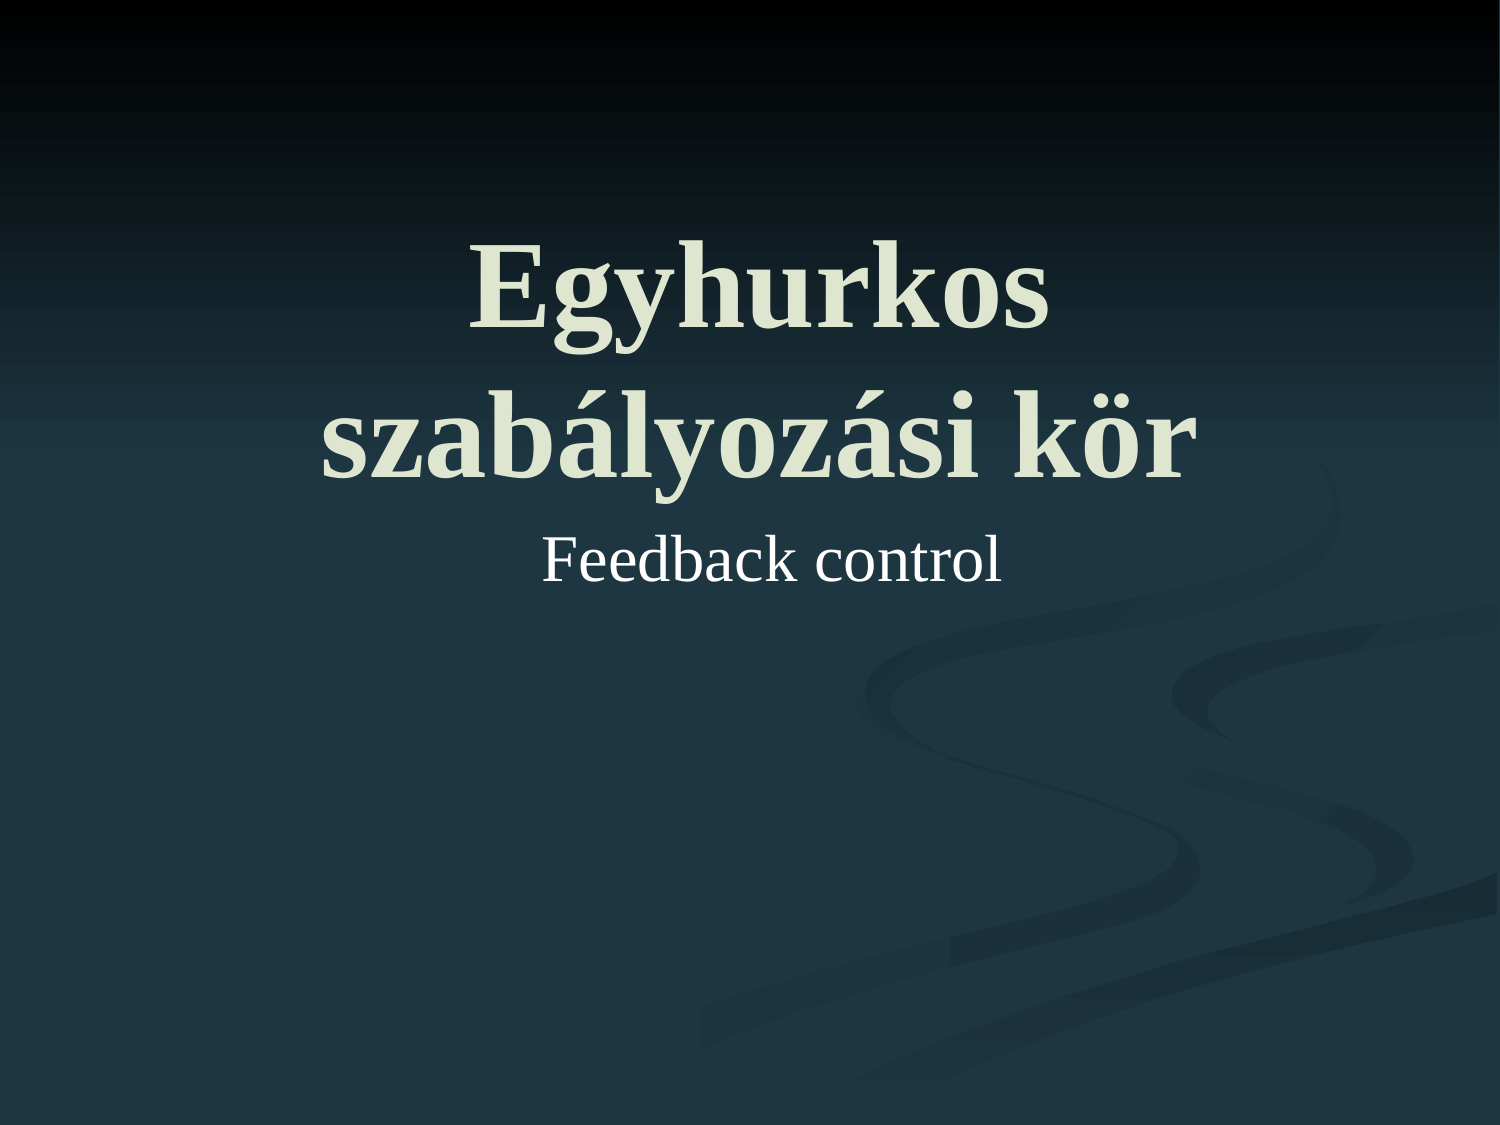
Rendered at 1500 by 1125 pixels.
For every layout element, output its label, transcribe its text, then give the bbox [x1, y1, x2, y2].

text_box Feedback control [247, 507, 1298, 622]
title Egyhurkos szabályozási kör [122, 267, 1398, 437]
